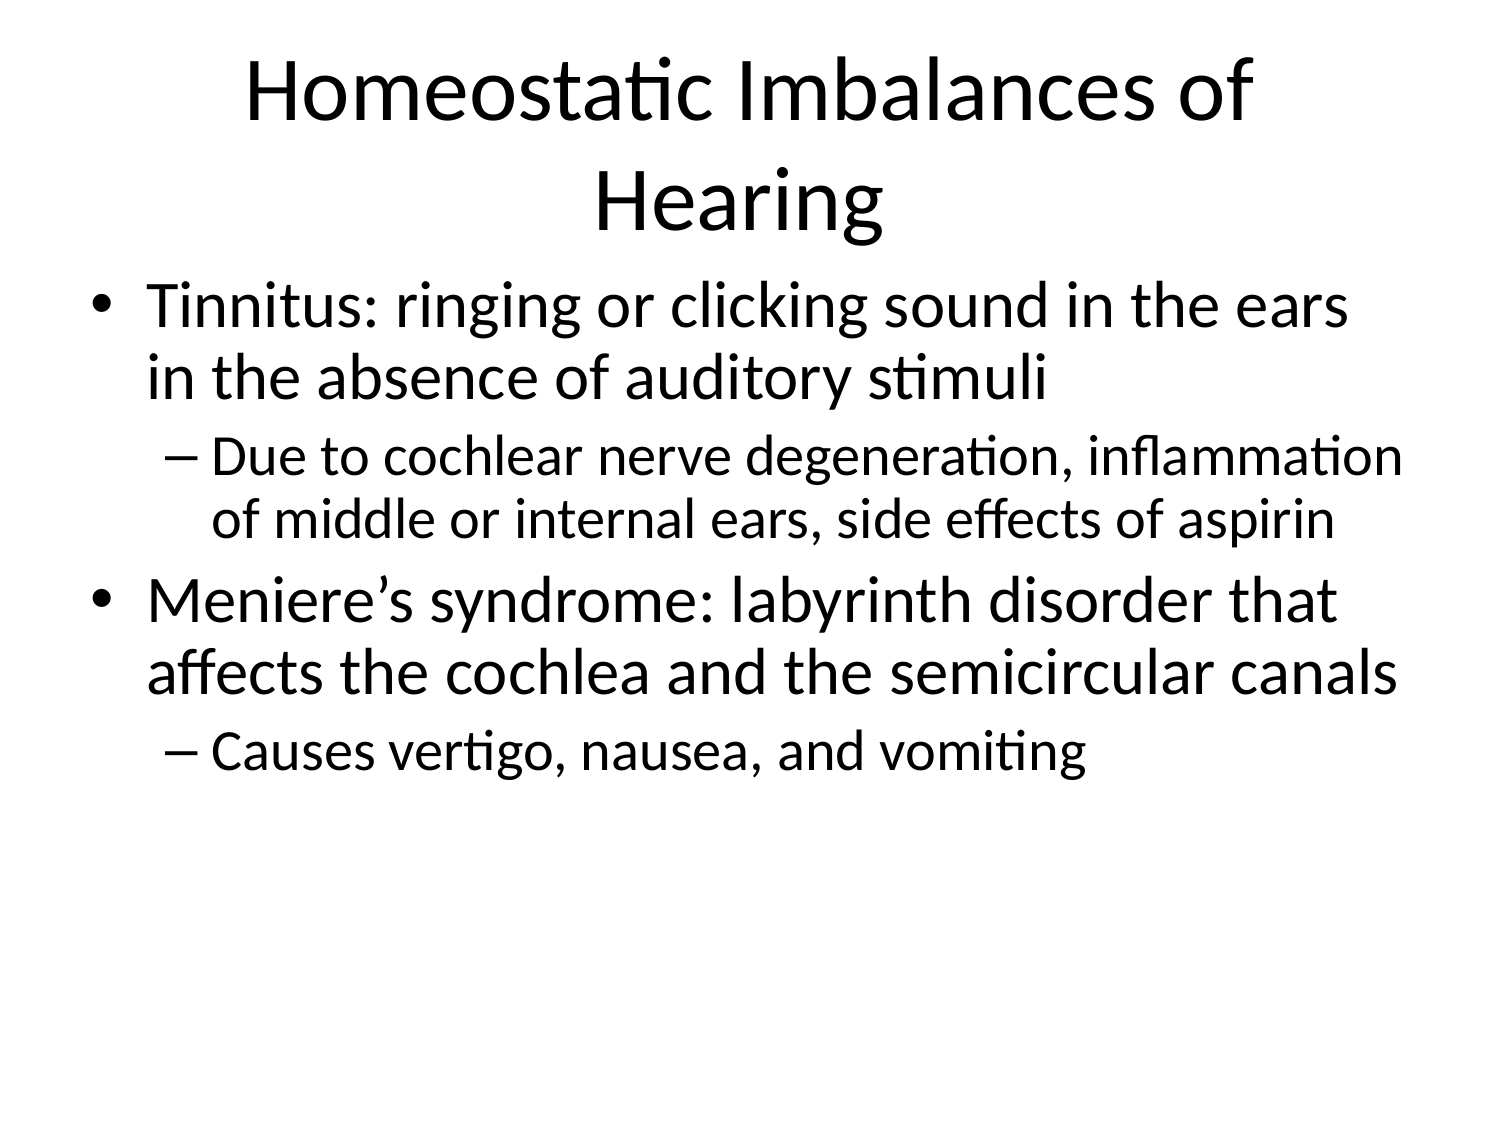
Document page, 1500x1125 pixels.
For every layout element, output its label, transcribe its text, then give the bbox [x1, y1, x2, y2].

title Homeostatic Imbalances of Hearing [75, 45, 1425, 233]
list Tinnitus: ringing or clicking sound in the ears in the absence of auditory stimuli Due to cochlear nerve degeneration, inflammation of middle or internal ears, side effects of aspirin Meniere’s syndrome: labyrinth disorder that affects the cochlea and the semicircular canals Causes vertigo, nausea, and vomiting [75, 262, 1425, 1005]
